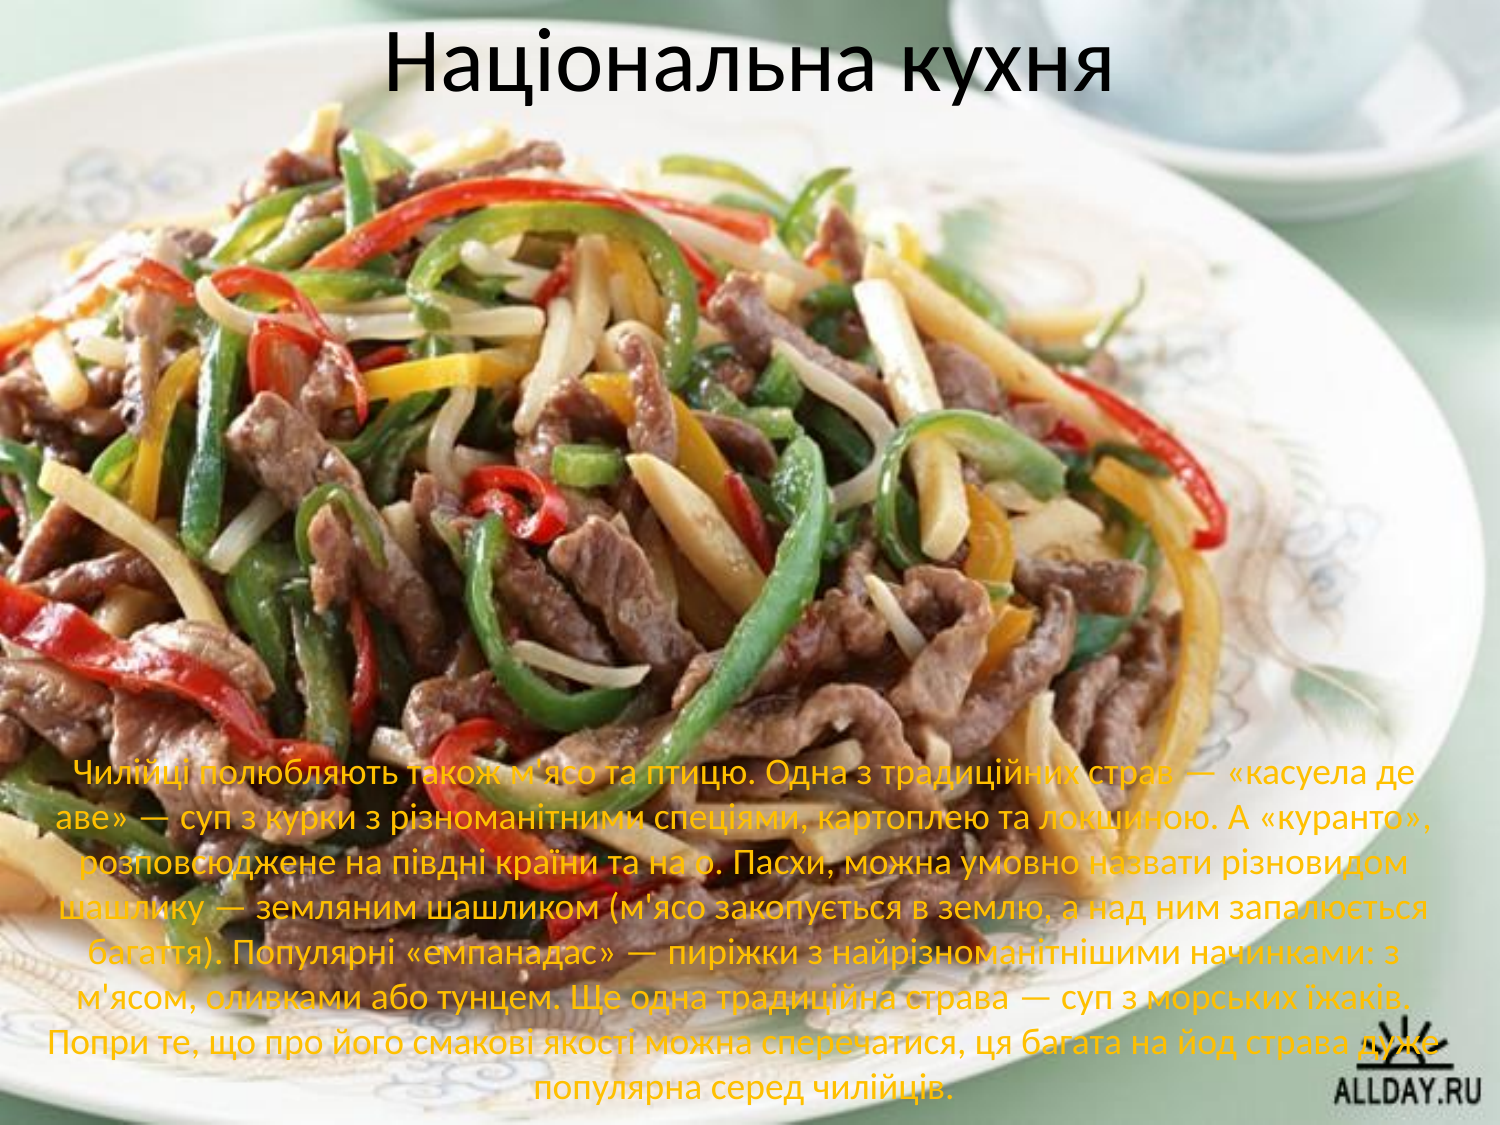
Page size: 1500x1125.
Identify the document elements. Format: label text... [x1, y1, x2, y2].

title Національна кухня [75, 0, 1425, 149]
picture [0, 0, 1500, 1125]
text_box Чилійці полюбляють також м'ясо та птицю. Одна з традиційних страв — «касуела де аве» — суп з курки з різноманітними спеціями, картоплею та локшиною. А «куранто», розповсюджене на півдні країни та на о. Пасхи, можна умовно назвати різновидом шашлику — земляним шашликом (м'ясо закопується в землю, а над ним запалюється багаття). Популярні «емпанадас» — пиріжки з найрізноманітнішими начинками: з м'ясом, оливками або тунцем. Ще одна традиційна страва — суп з морських їжаків. Попри те, що про його смакові якості можна сперечатися, ця багата на йод страва дуже популярна серед чилійців. [17, 739, 1471, 1115]
